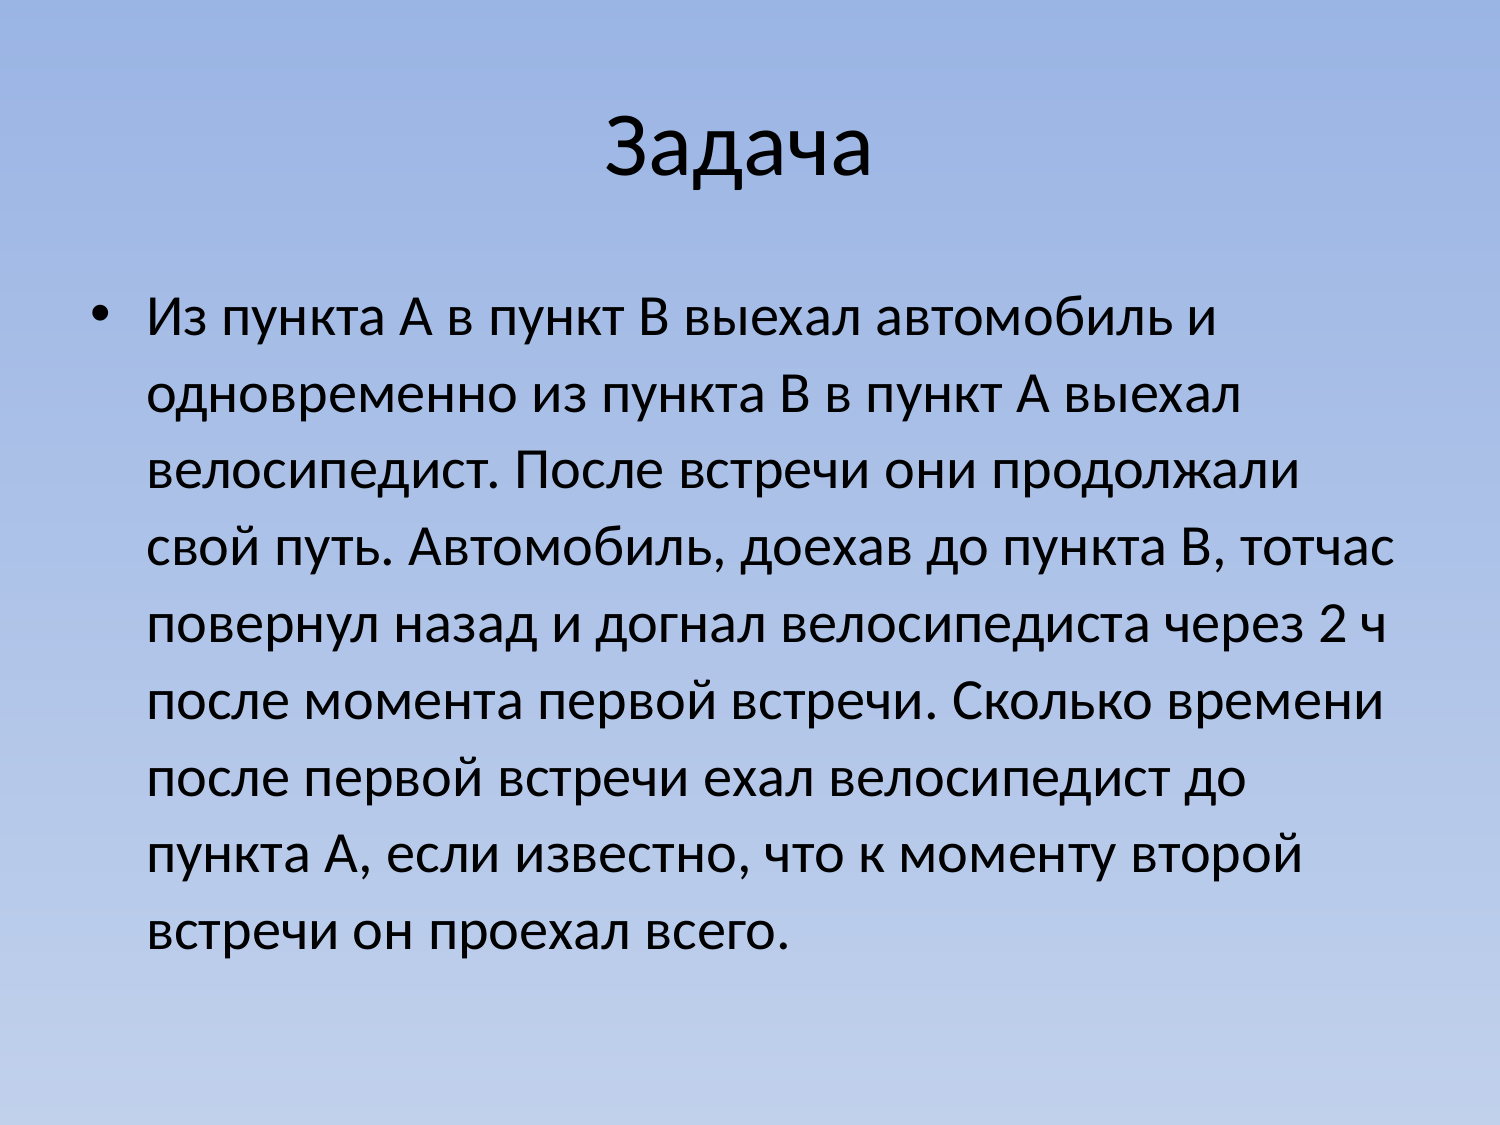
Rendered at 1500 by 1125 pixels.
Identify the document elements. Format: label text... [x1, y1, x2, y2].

list Из пункта А в пункт В выехал автомобиль и одновременно из пункта В в пункт А выехал велосипедист. После встречи они продолжали свой путь. Автомобиль, доехав до пункта В, тотчас повернул назад и догнал велосипедиста через 2 ч после момента первой встречи. Сколько времени после первой встречи ехал велосипедист до пункта А, если известно, что к моменту второй встречи он проехал всего. [75, 262, 1425, 1005]
title Задача [75, 45, 1425, 233]
